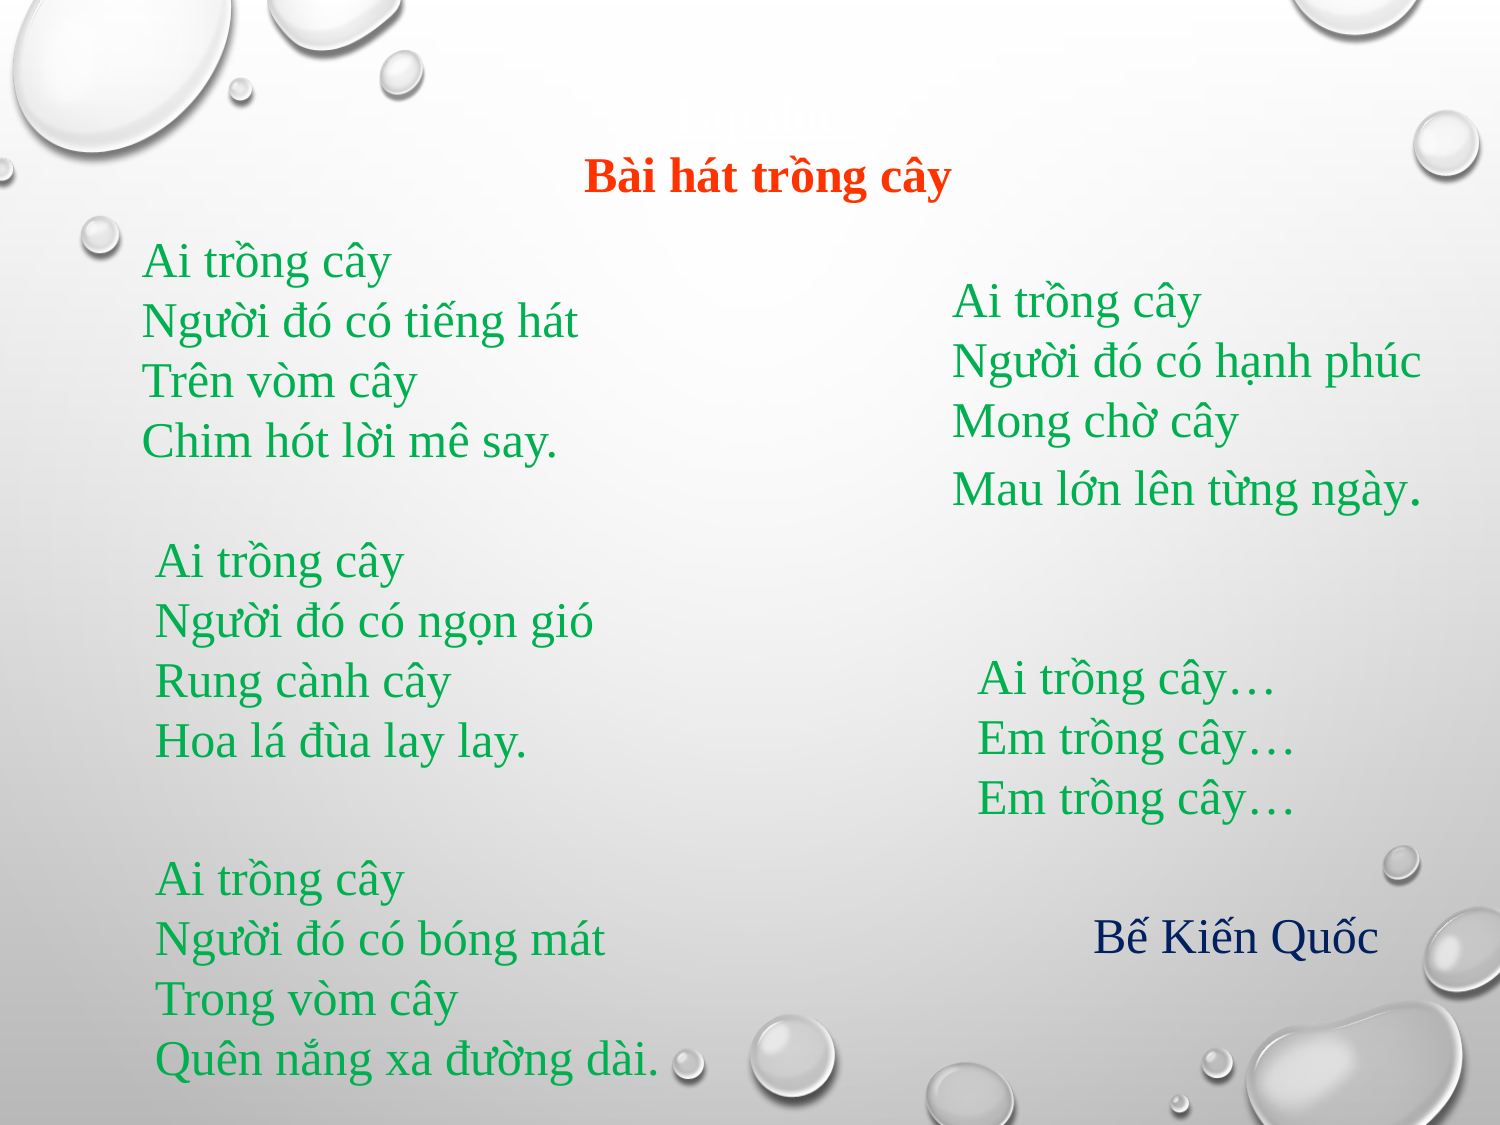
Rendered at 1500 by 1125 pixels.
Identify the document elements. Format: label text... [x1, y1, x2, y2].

text_box Tập đọc: Bài hát trồng cây [412, 75, 1125, 280]
text_box Ai trồng cây Người đó có ngọn gió Rung cành cây Hoa lá đùa lay lay. [139, 520, 610, 775]
picture [0, 0, 1500, 1125]
text_box Ai trồng cây… Em trồng cây… Em trồng cây… Bế Kiến Quốc [962, 637, 1395, 973]
text_box Ai trồng cây Người đó có tiếng hát Trên vòm cây Chim hót lời mê say. [126, 220, 594, 475]
text_box Ai trồng cây Người đó có hạnh phúc Mong chờ cây Mau lớn lên từng ngày. [937, 260, 1438, 525]
text_box Ai trồng cây Người đó có bóng mát Trong vòm cây Quên nắng xa đường dài. [140, 837, 675, 1093]
